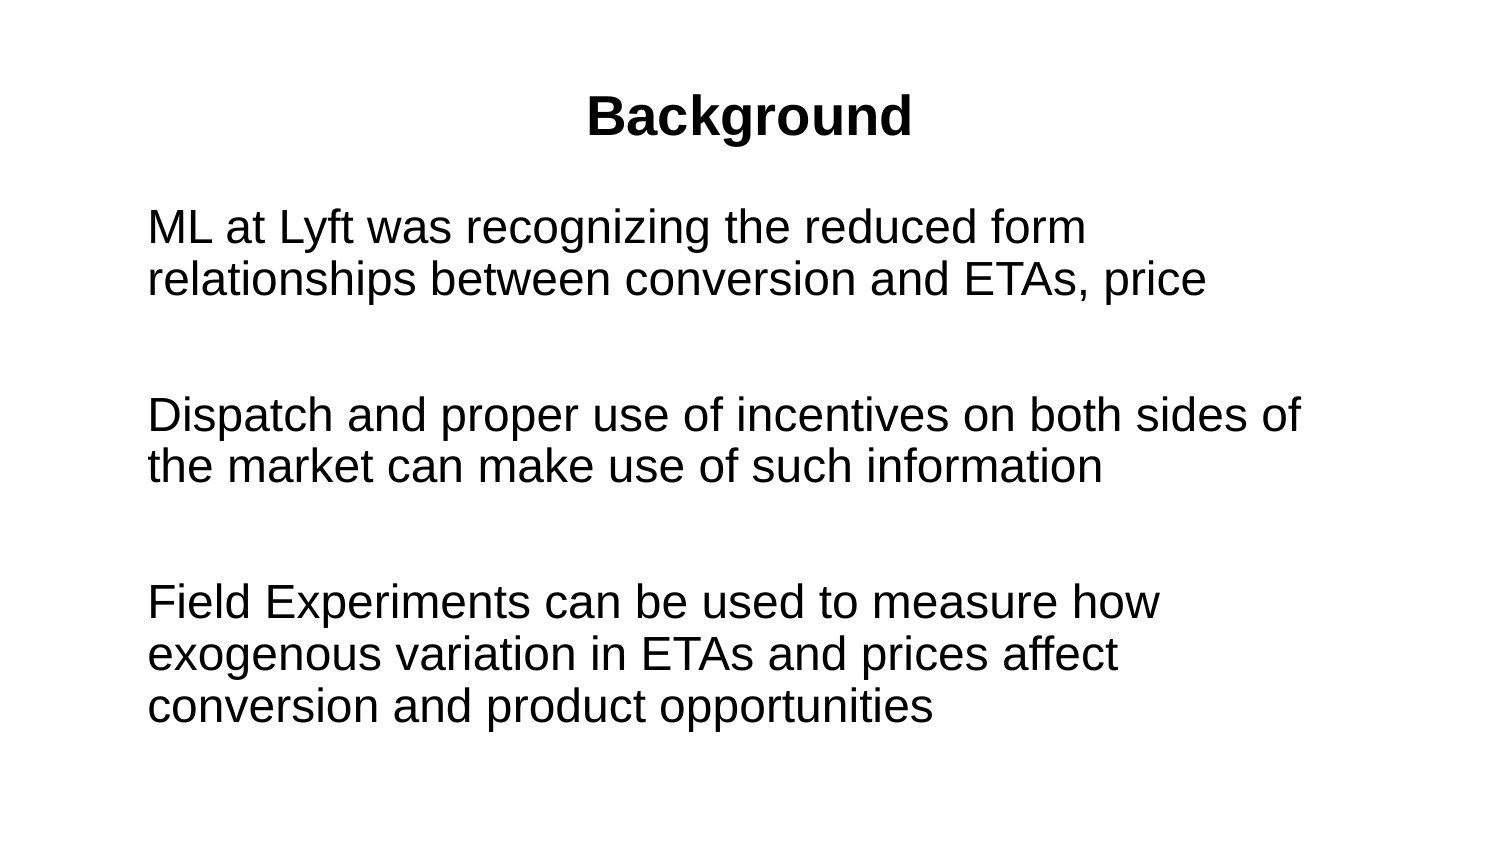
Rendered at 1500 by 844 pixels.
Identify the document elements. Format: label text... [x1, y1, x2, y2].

list ML at Lyft was recognizing the reduced form relationships between conversion and ETAs, price Dispatch and proper use of incentives on both sides of the market can make use of such information Field Experiments can be used to measure how exogenous variation in ETAs and prices affect conversion and product opportunities [136, 196, 1375, 806]
title Background [243, 56, 1257, 179]
